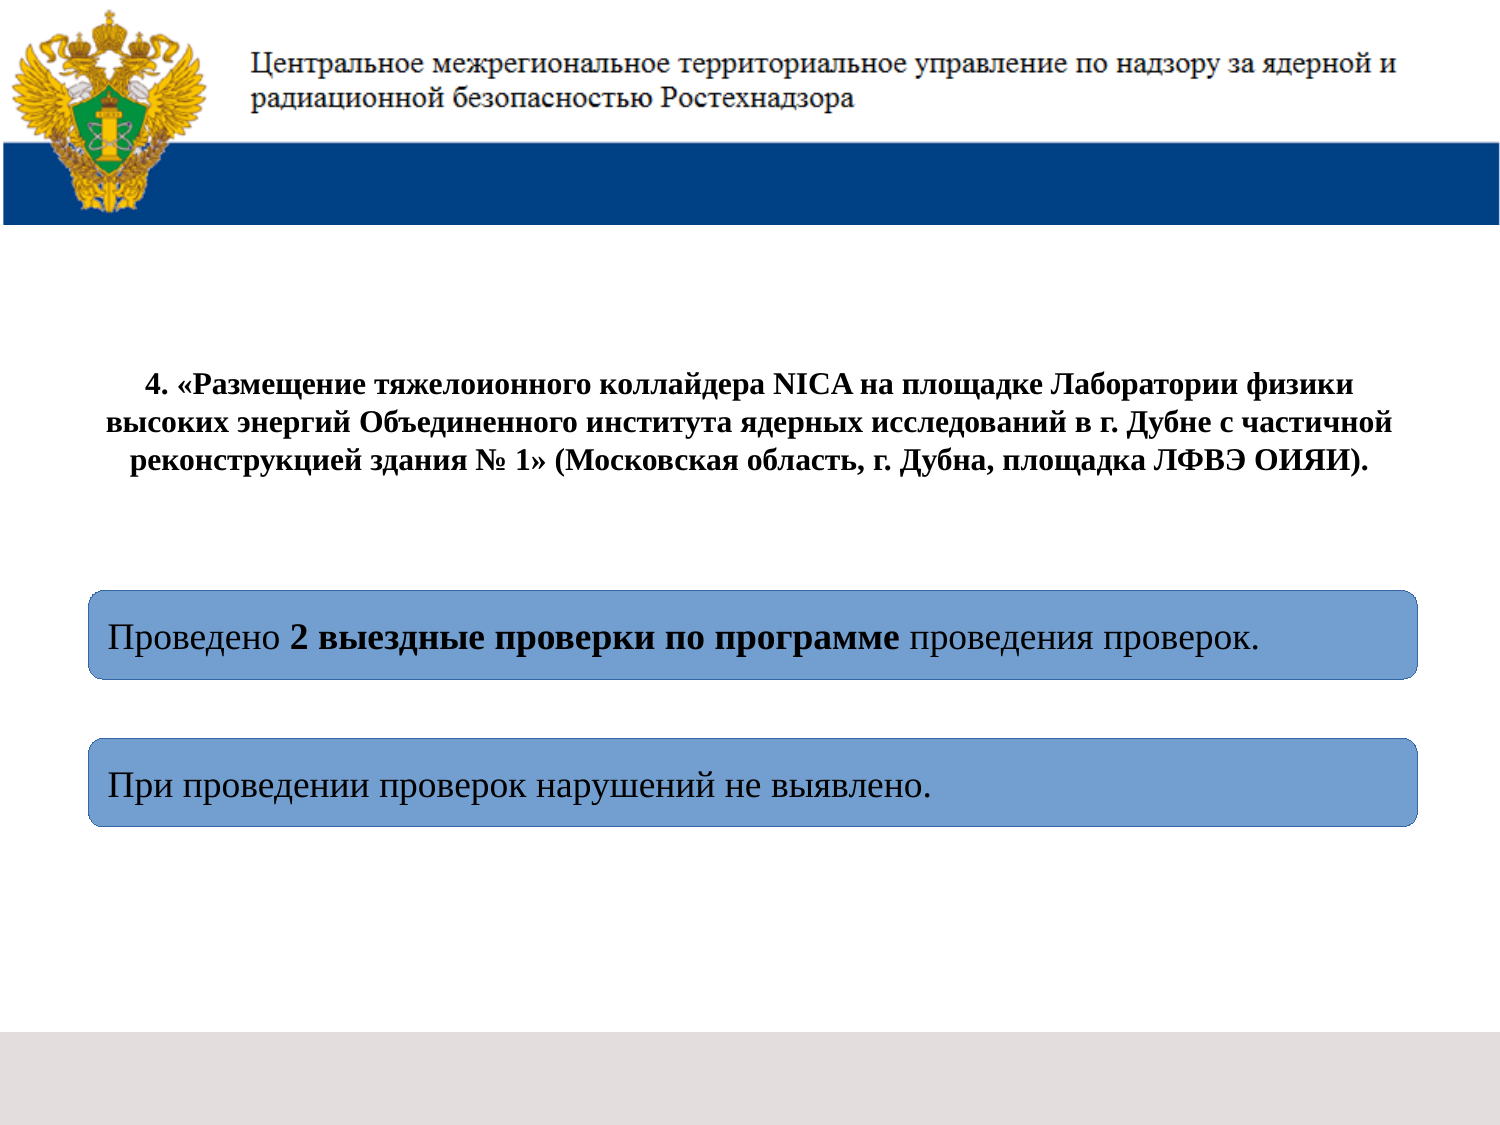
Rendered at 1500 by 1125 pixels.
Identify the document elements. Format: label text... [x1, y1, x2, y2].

picture [2, 0, 1500, 225]
title 4. «Размещение тяжелоионного коллайдера NICA на площадке Лаборатории физики высоких энергий Объединенного института ядерных исследований в г. Дубне с частичной реконструкцией здания № 1» (Московская область, г. Дубна, площадка ЛФВЭ ОИЯИ). [75, 338, 1425, 539]
text_box При проведении проверок нарушений не выявлено. [88, 738, 1418, 827]
picture [0, 1032, 1500, 1125]
text_box Проведено 2 выездные проверки по программе проведения проверок. [88, 590, 1418, 680]
